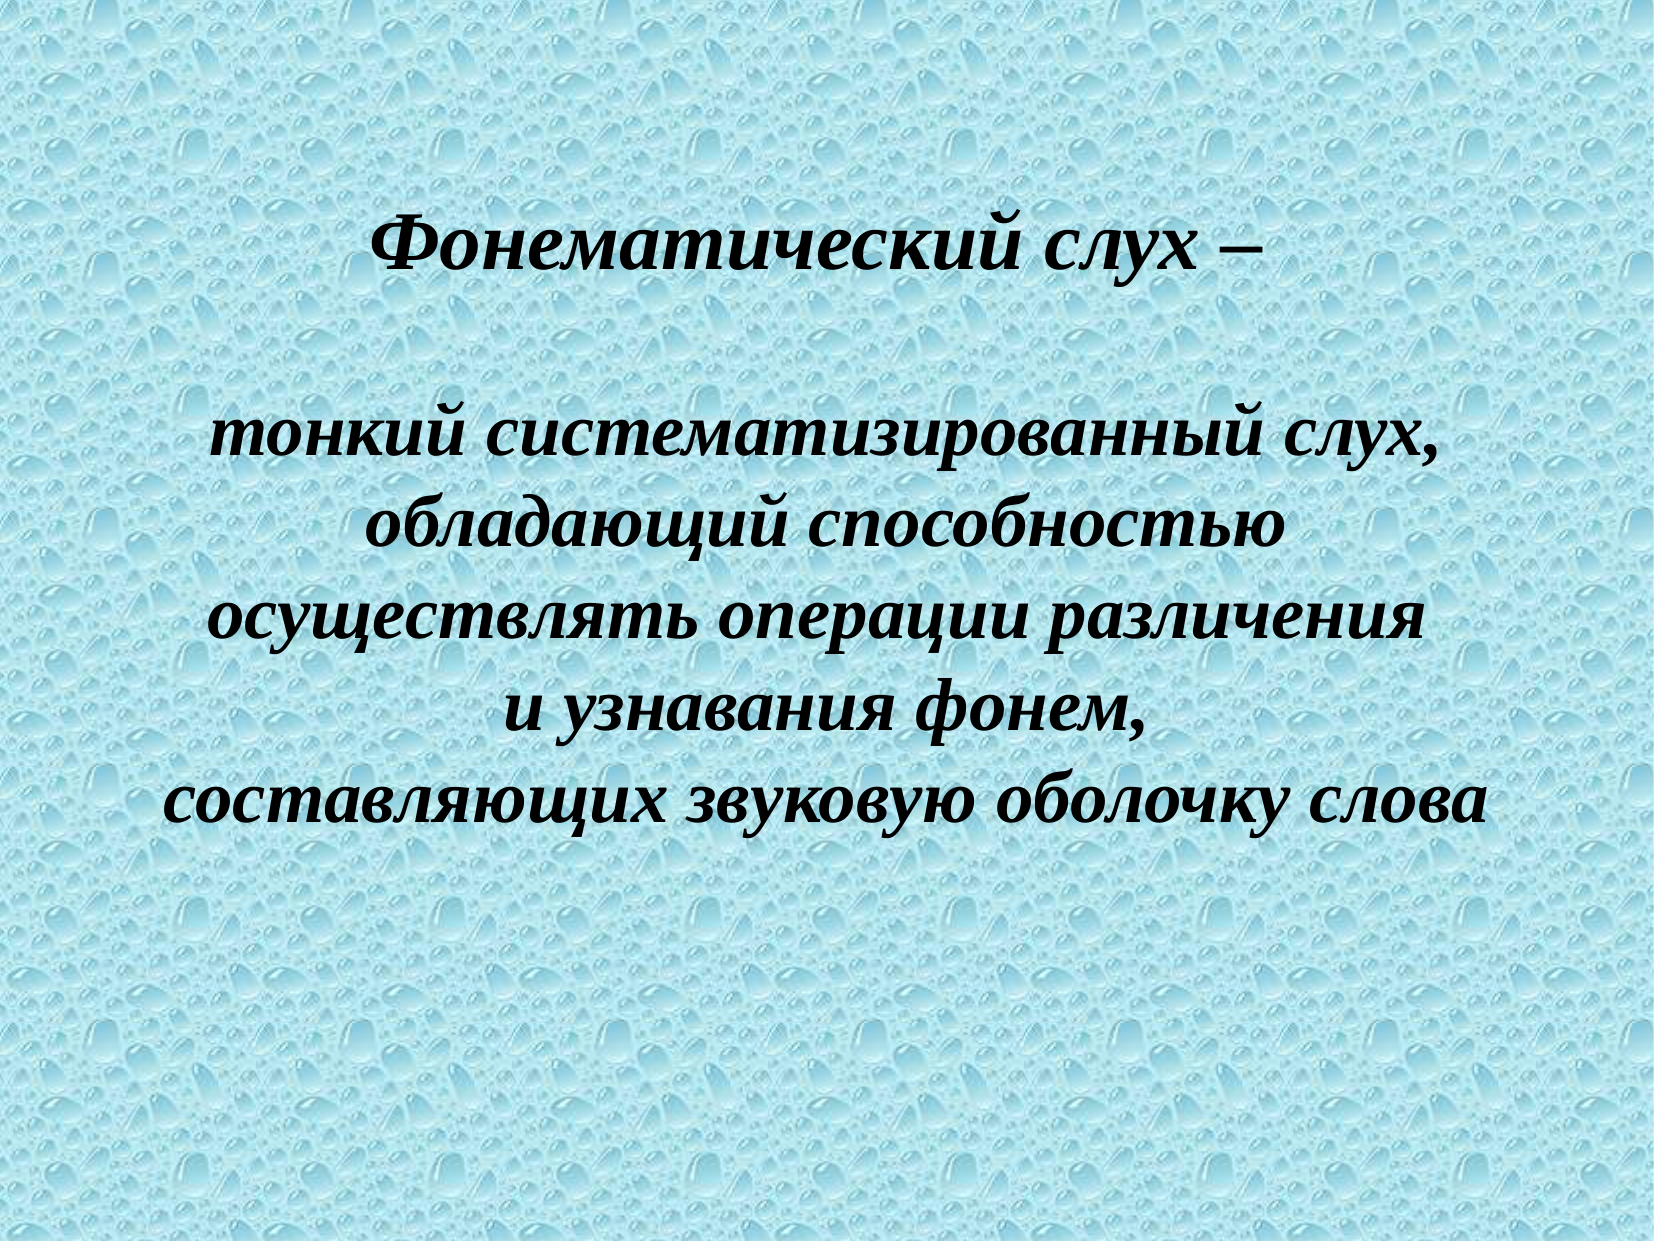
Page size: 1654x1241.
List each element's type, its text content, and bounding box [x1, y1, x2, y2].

picture [0, 0, 1654, 1241]
text_box Фонематический слух – тонкий систематизированный слух, обладающий способностью осуществлять операции различения и узнавания фонем, составляющих звуковую оболочку слова [147, 177, 1506, 1133]
